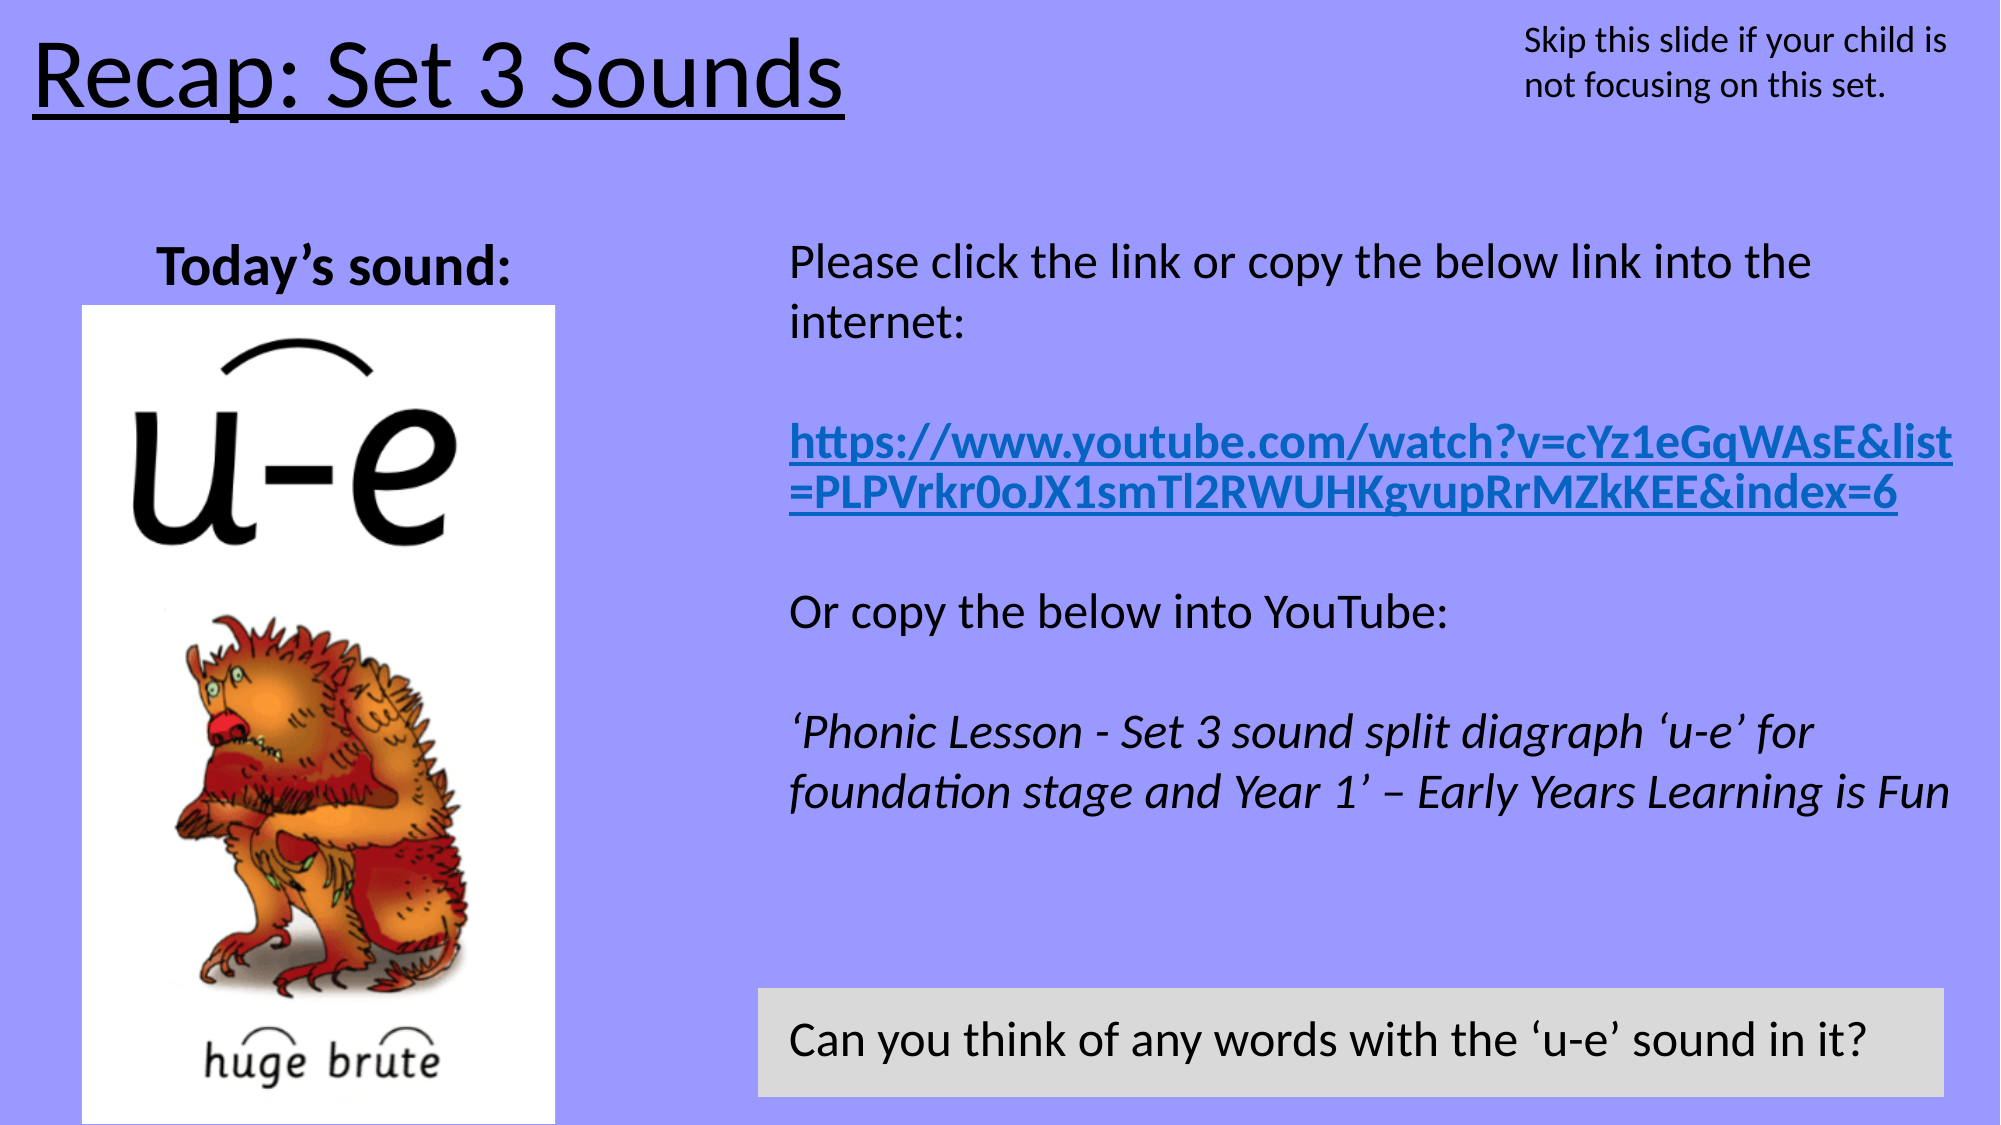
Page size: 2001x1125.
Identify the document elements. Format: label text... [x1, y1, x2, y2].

text_box Can you think of any words with the ‘u-e’ sound in it? [774, 999, 1983, 1075]
text_box [758, 988, 1944, 1097]
text_box Recap: Set 3 Sounds [17, 0, 951, 135]
text_box Today’s sound: [141, 219, 615, 305]
text_box Skip this slide if your child is not focusing on this set. [1509, 7, 1983, 113]
picture [81, 305, 556, 1124]
text_box Please click the link or copy the below link into the internet: https://www.youtube.com/watch?v=cYz1eGqWAsE&list=PLPVrkr0oJX1smTl2RWUHKgvupRrMZkKEE&index=6 Or copy the below into YouTube: ‘Phonic Lesson - Set 3 sound split diagraph ‘u-e’ for foundation stage and Year 1’ – Early Years Learning is Fun [774, 221, 1983, 777]
